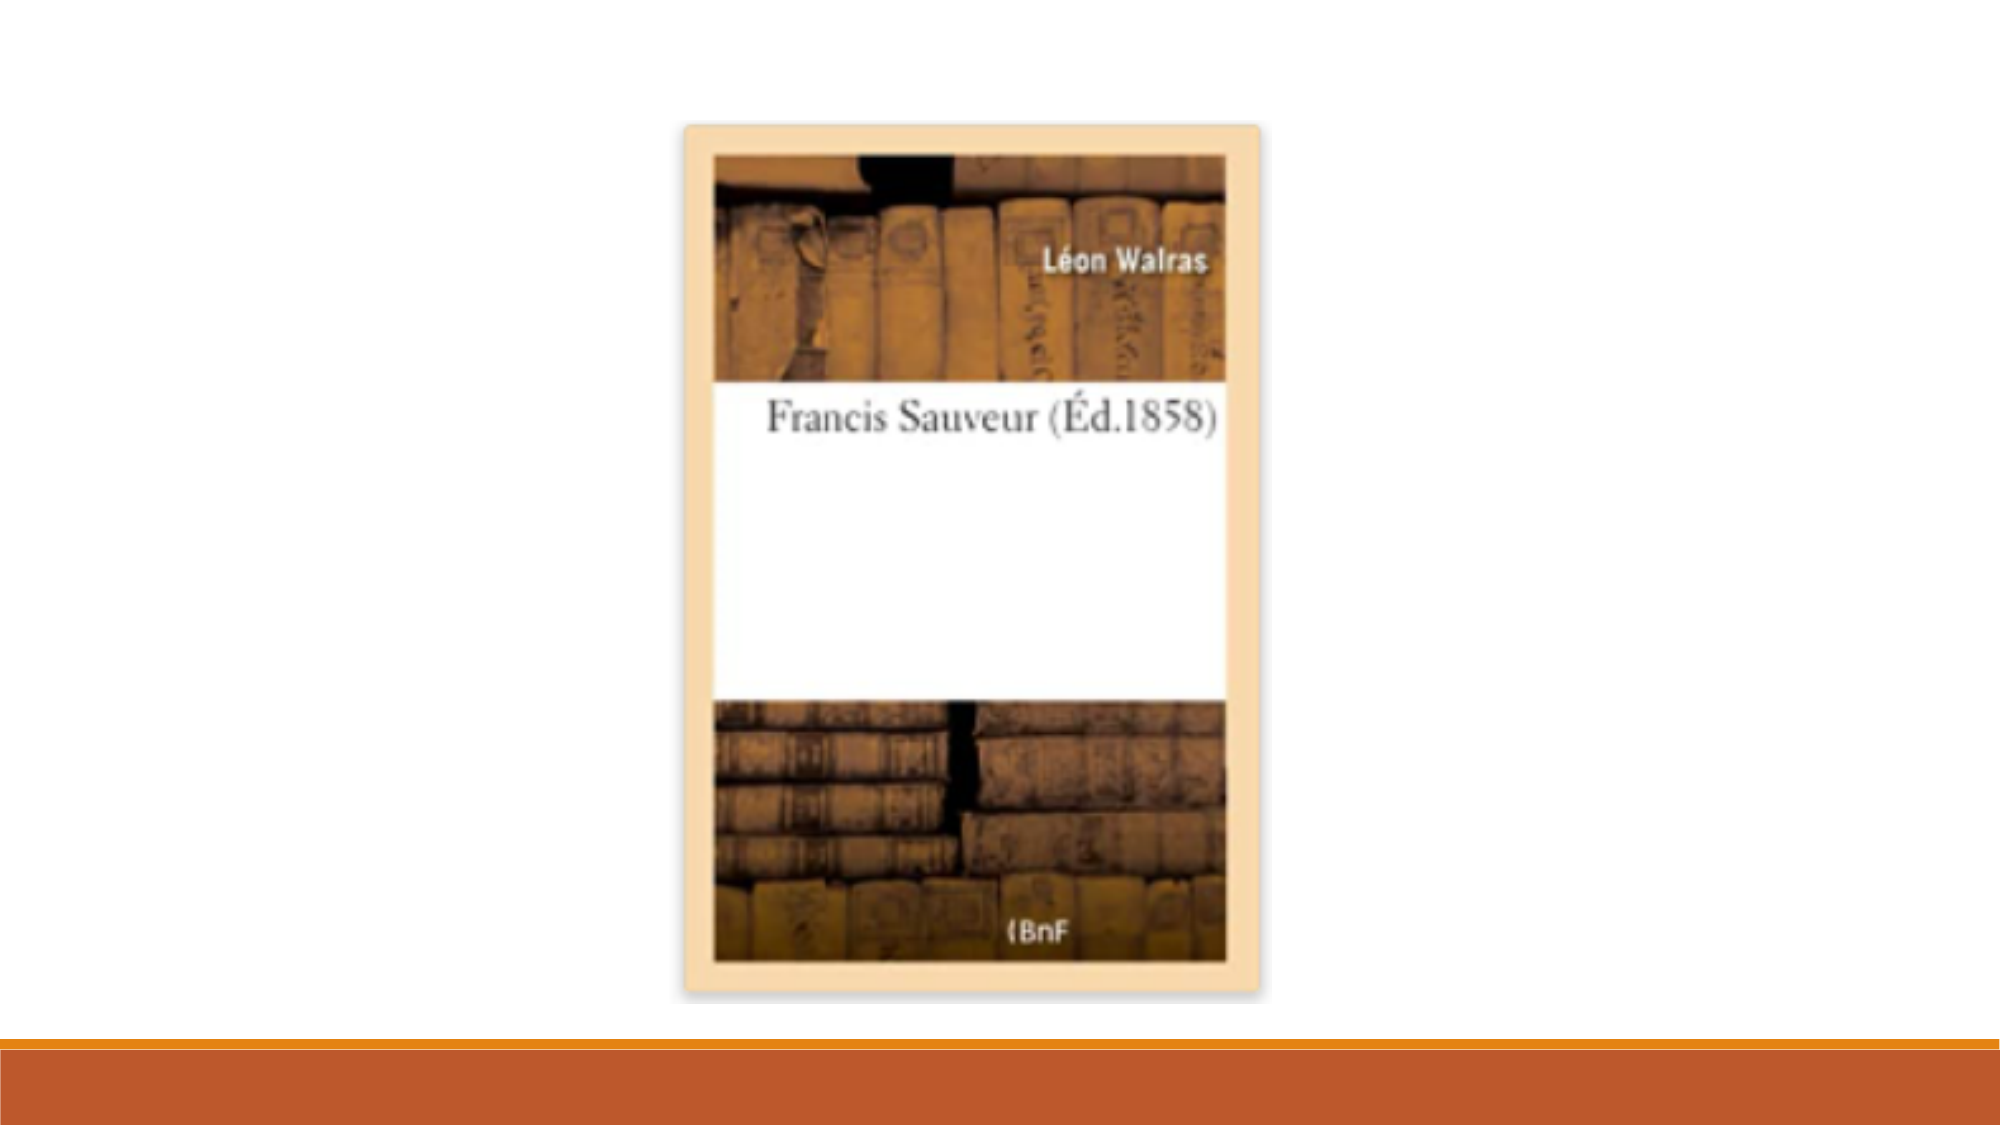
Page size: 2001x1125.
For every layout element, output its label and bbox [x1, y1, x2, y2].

picture [668, 120, 1272, 1005]
